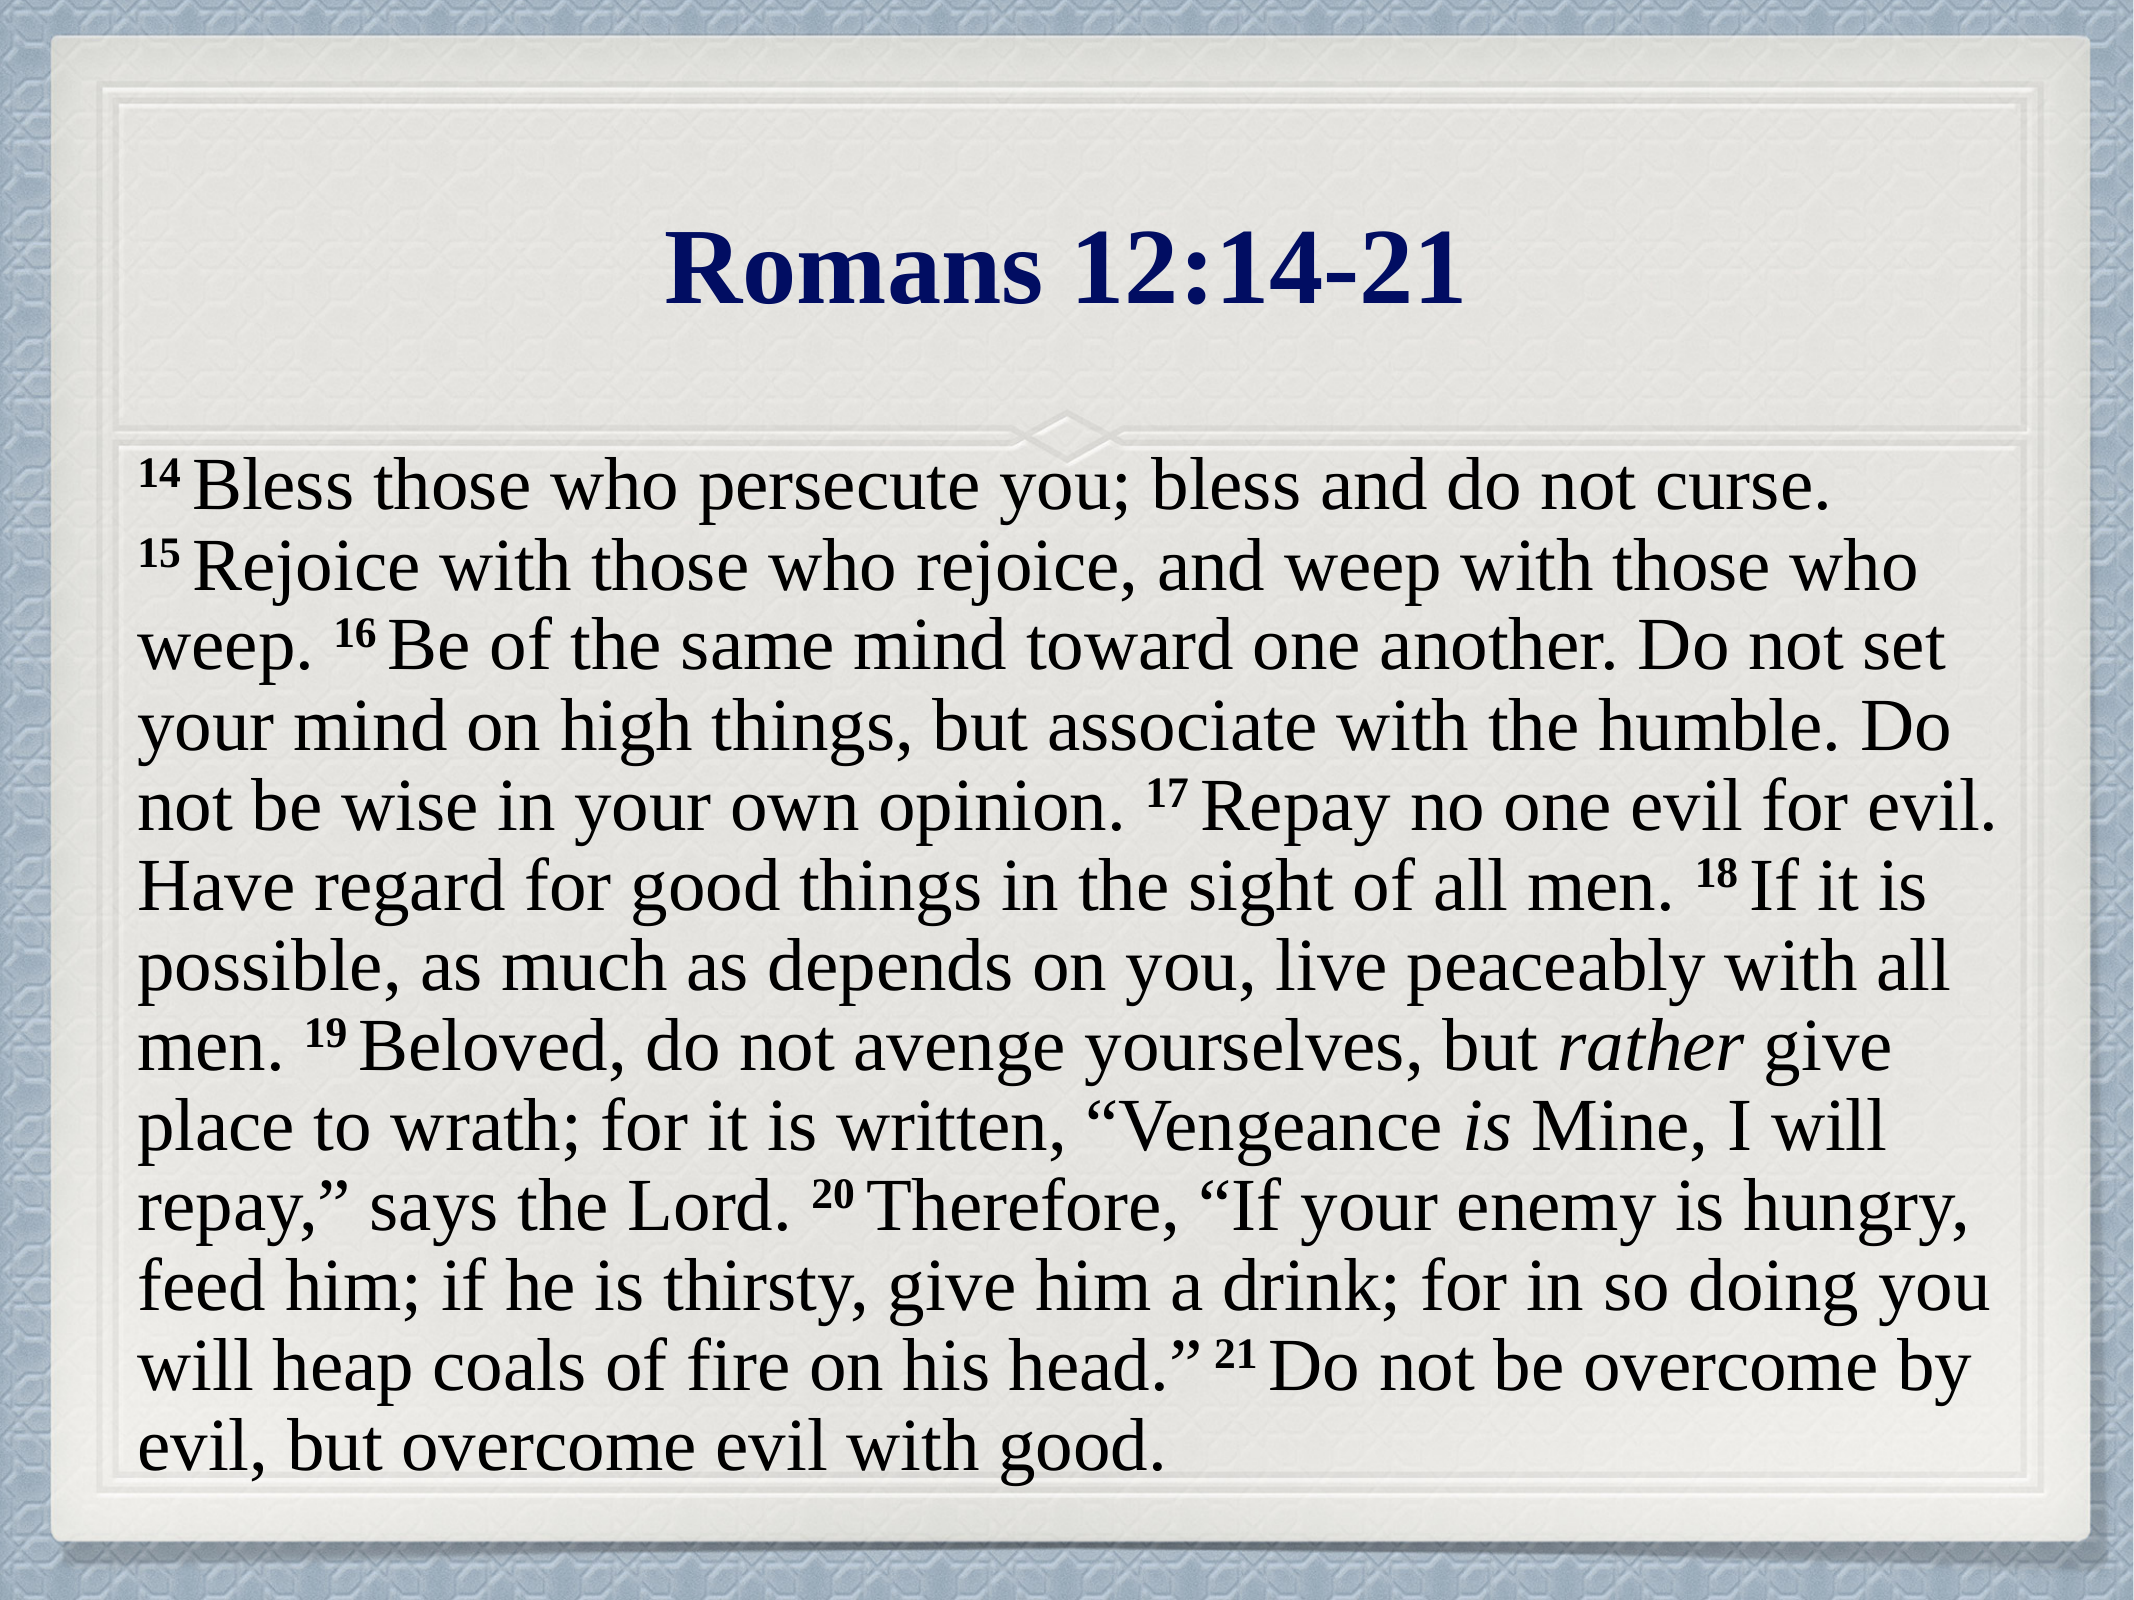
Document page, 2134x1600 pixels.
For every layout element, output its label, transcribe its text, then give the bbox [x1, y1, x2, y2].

picture [0, 0, 2134, 1600]
title Romans 12:14-21 [208, 125, 1925, 396]
text_box 14 Bless those who persecute you; bless and do not curse. 15 Rejoice with those who rejoice, and weep with those who weep. 16 Be of the same mind toward one another. Do not set your mind on high things, but associate with the humble. Do not be wise in your own opinion. 17 Repay no one evil for evil. Have regard for good things in the sight of all men. 18 If it is possible, as much as depends on you, live peaceably with all men. 19 Beloved, do not avenge yourselves, but rather give place to wrath; for it is written, “Vengeance is Mine, I will repay,” says the Lord. 20 Therefore, “If your enemy is hungry, feed him; if he is thirsty, give him a drink; for in so doing you will heap coals of fire on his head.” 21 Do not be overcome by evil, but overcome evil with good. [129, 437, 2030, 1438]
